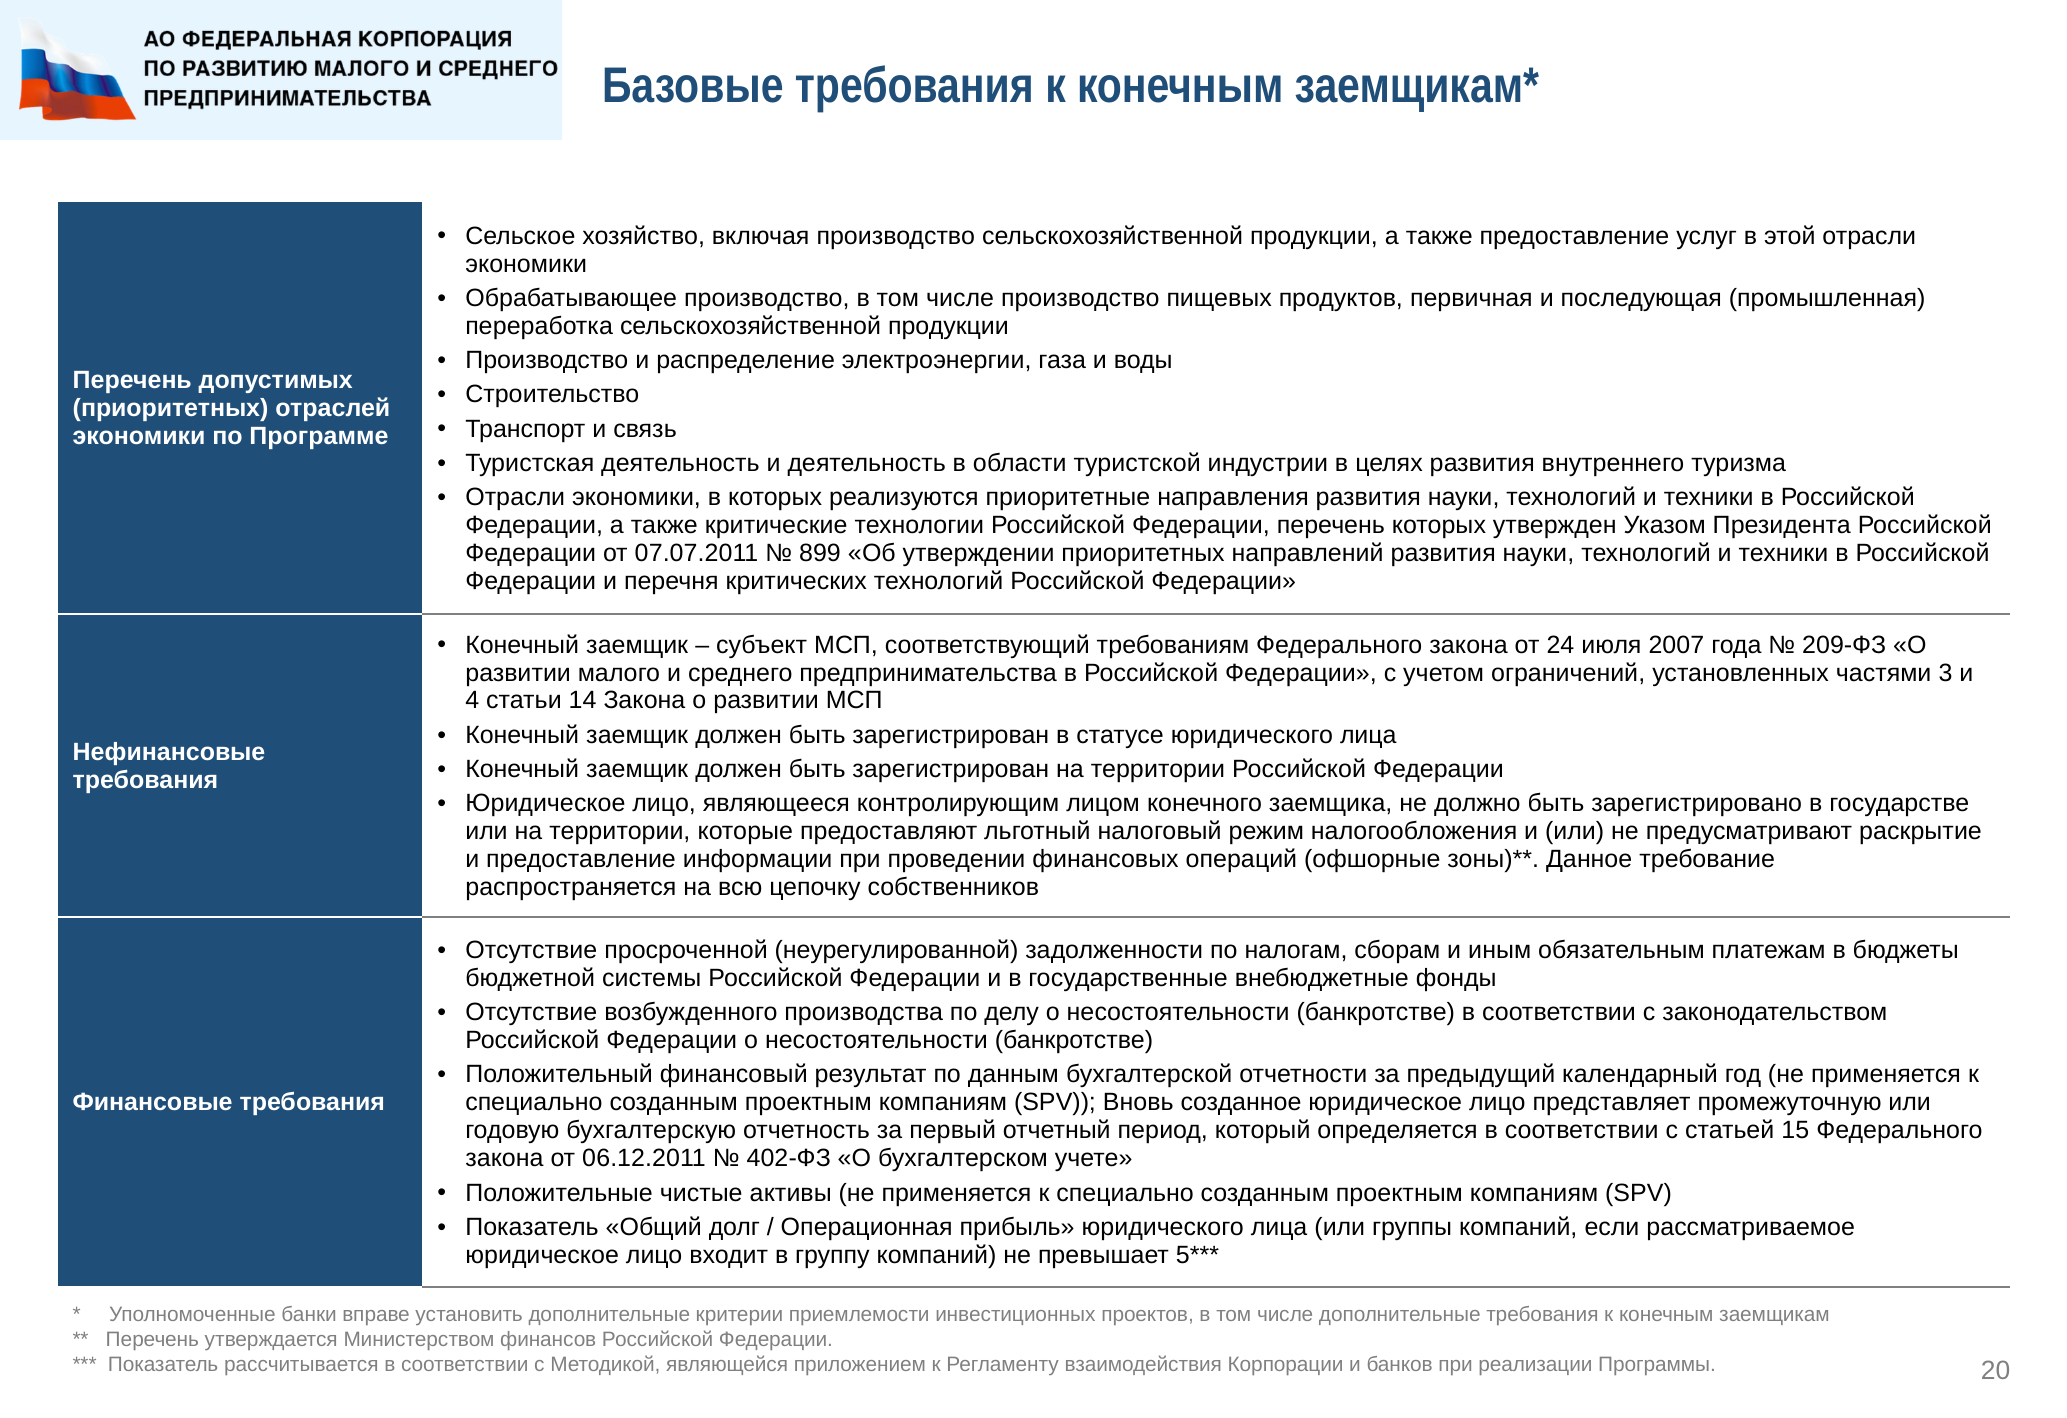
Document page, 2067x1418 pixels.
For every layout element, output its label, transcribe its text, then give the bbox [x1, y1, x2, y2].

table_header Сельское хозяйство, включая производство сельскохозяйственной продукции, а также предоставление услуг в этой отрасли экономики Обрабатывающее производство, в том числе производство пищевых продуктов, первичная и последующая (промышленная) переработка сельскохозяйственной продукции Производство и распределение электроэнергии, газа и воды Строительство Транспорт и связь Туристская деятельность и деятельность в области туристской индустрии в целях развития внутреннего туризма Отрасли экономики, в которых реализуются приоритетные направления развития науки, технологий и техники в Российской Федерации, а также критические технологии Российской Федерации, перечень которых утвержден Указом Президента Российской Федерации от 07.07.2011 № 899 «Об утверждении приоритетных направлений развития науки, технологий и техники в Российской Федерации и перечня критических технологий Российской Федерации» [422, 202, 2010, 613]
table_cell Нефинансовые требования [58, 615, 422, 916]
table_cell Отсутствие просроченной (неурегулированной) задолженности по налогам, сборам и иным обязательным платежам в бюджеты бюджетной системы Российской Федерации и в государственные внебюджетные фонды Отсутствие возбужденного производства по делу о несостоятельности (банкротстве) в соответствии с законодательством Российской Федерации о несостоятельности (банкротстве) Положительный финансовый результат по данным бухгалтерской отчетности за предыдущий календарный год (не применяется к специально созданным проектным компаниям (SPV)); Вновь созданное юридическое лицо представляет промежуточную или годовую бухгалтерскую отчетность за первый отчетный период, который определяется в соответствии с статьей 15 Федерального закона от 06.12.2011 № 402-ФЗ «О бухгалтерском учете» Положительные чистые активы (не применяется к специально созданным проектным компаниям (SPV) Показатель «Общий долг / Операционная прибыль» юридического лица (или группы компаний, если рассматриваемое юридическое лицо входит в группу компаний) не превышает 5*** [422, 918, 2010, 1286]
picture [0, 0, 563, 140]
table_cell Финансовые требования [58, 918, 422, 1286]
title Базовые требования к конечным заемщикам* [586, 24, 2011, 140]
table_cell Конечный заемщик – субъект МСП, соответствующий требованиям Федерального закона от 24 июля 2007 года № 209-ФЗ «О развитии малого и среднего предпринимательства в Российской Федерации», с учетом ограничений, установленных частями 3 и 4 статьи 14 Закона о развитии МСП Конечный заемщик должен быть зарегистрирован в статусе юридического лица Конечный заемщик должен быть зарегистрирован на территории Российской Федерации Юридическое лицо, являющееся контролирующим лицом конечного заемщика, не должно быть зарегистрировано в государстве или на территории, которые предоставляют льготный налоговый режим налогообложения и (или) не предусматривают раскрытие и предоставление информации при проведении финансовых операций (офшорные зоны)**. Данное требование распространяется на всю цепочку собственников [422, 615, 2010, 916]
text_box * Уполномоченные банки вправе установить дополнительные критерии приемлемости инвестиционных проектов, в том числе дополнительные требования к конечным заемщикам ** Перечень утверждается Министерством финансов Российской Федерации. *** Показатель рассчитывается в соответствии с Методикой, являющейся приложением к Регламенту взаимодействия Корпорации и банков при реализации Программы. [57, 1293, 1944, 1384]
table_header Перечень допустимых (приоритетных) отраслей экономики по Программе [58, 202, 422, 613]
